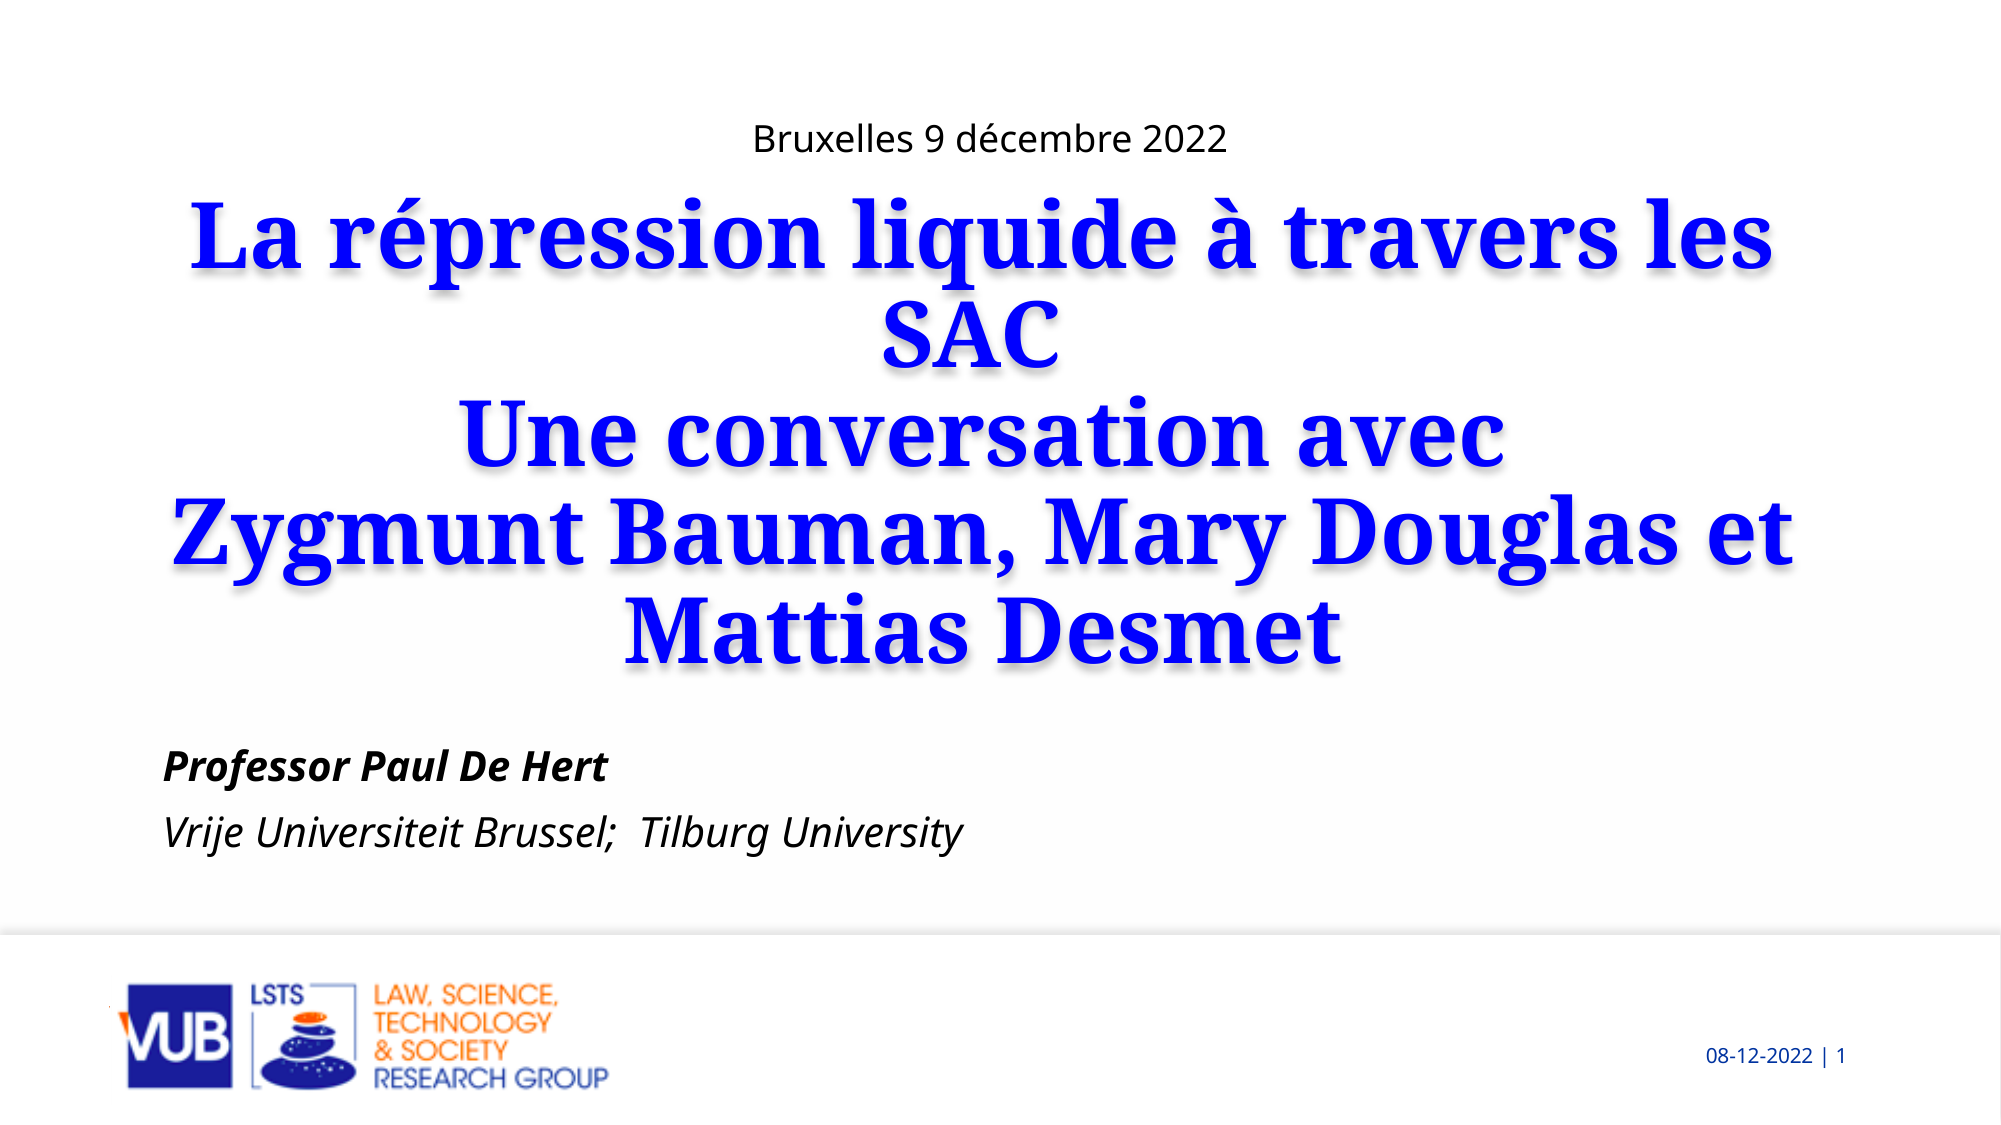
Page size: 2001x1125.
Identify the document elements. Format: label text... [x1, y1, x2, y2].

text_box Bruxelles 9 décembre 2022 [118, 107, 1863, 168]
title La répression liquide à travers les SAC Une conversation avec Zygmunt Bauman, Mary Douglas et Mattias Desmet [118, 240, 1820, 633]
picture [0, 935, 2001, 1125]
subtitle Professor Paul De Hert Vrije Universiteit Brussel; Tilburg University [118, 692, 1418, 910]
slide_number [1412, 1042, 1863, 1072]
